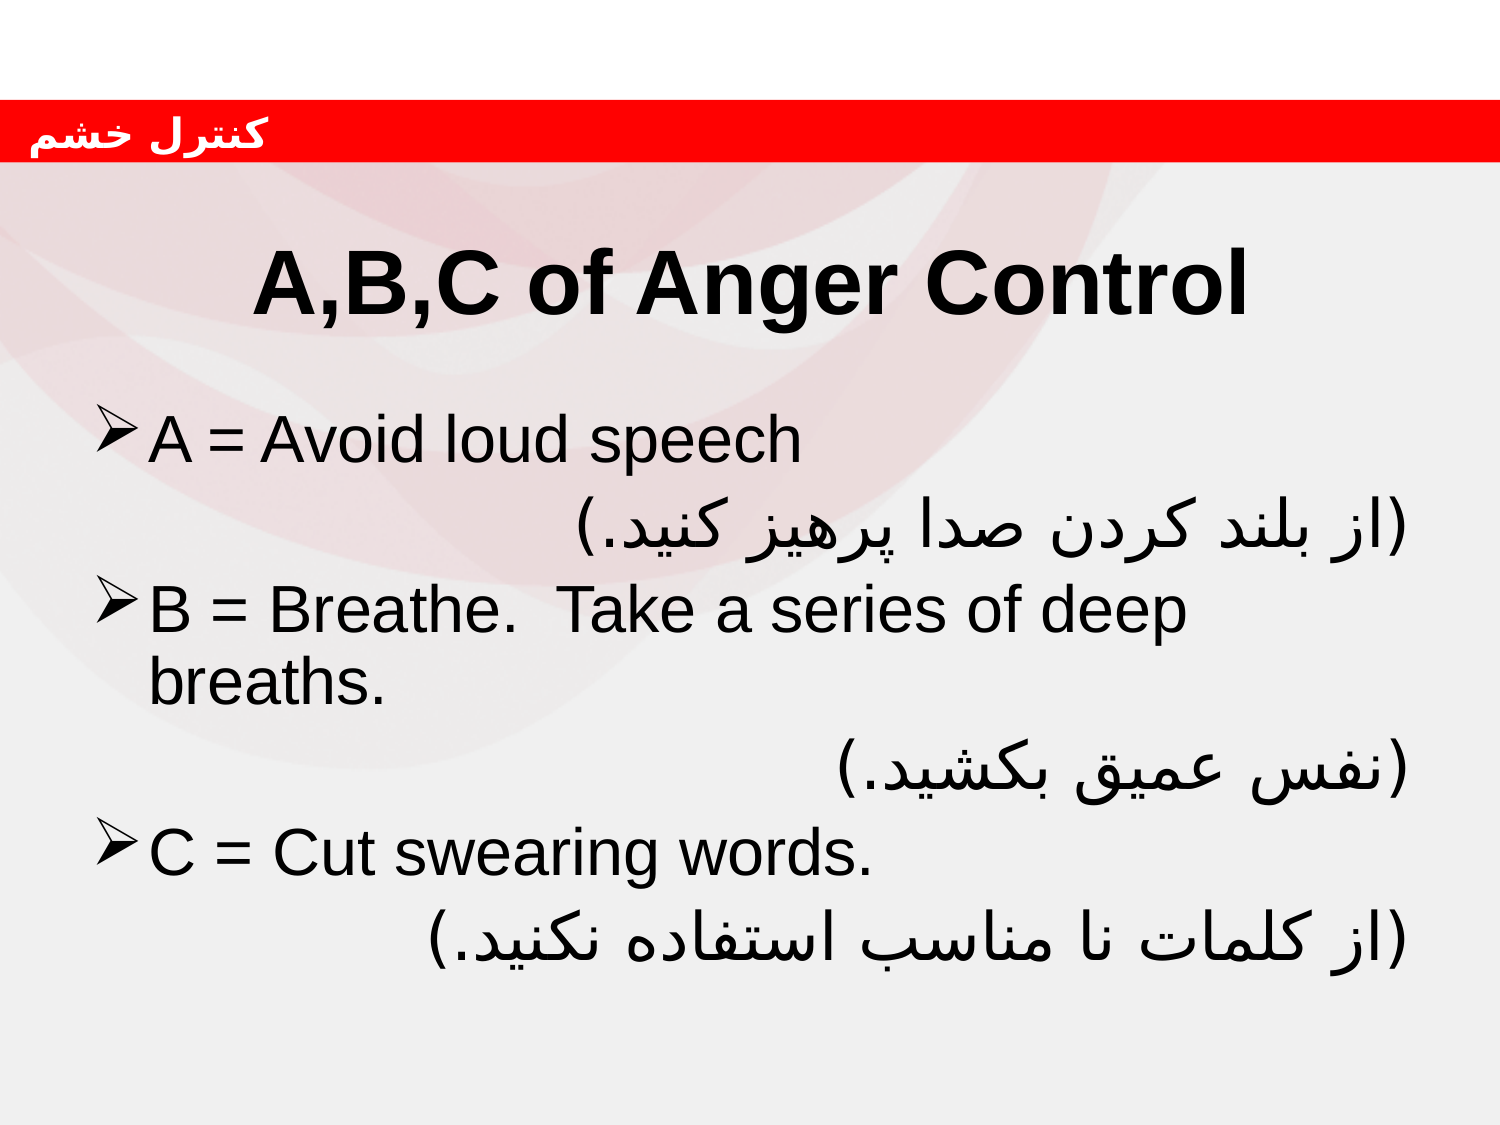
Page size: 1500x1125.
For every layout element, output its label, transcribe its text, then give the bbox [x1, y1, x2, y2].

title A,B,C of Anger Control [76, 184, 1428, 373]
picture [0, 163, 1500, 1125]
list A = Avoid loud speech (از بلند کردن صدا پرهیز کنید.) B = Breathe. Take a series of deep breaths. (نفس عمیق بکشید.) C = Cut swearing words. (از کلمات نا مناسب استفاده نکنید.) [76, 396, 1428, 1029]
